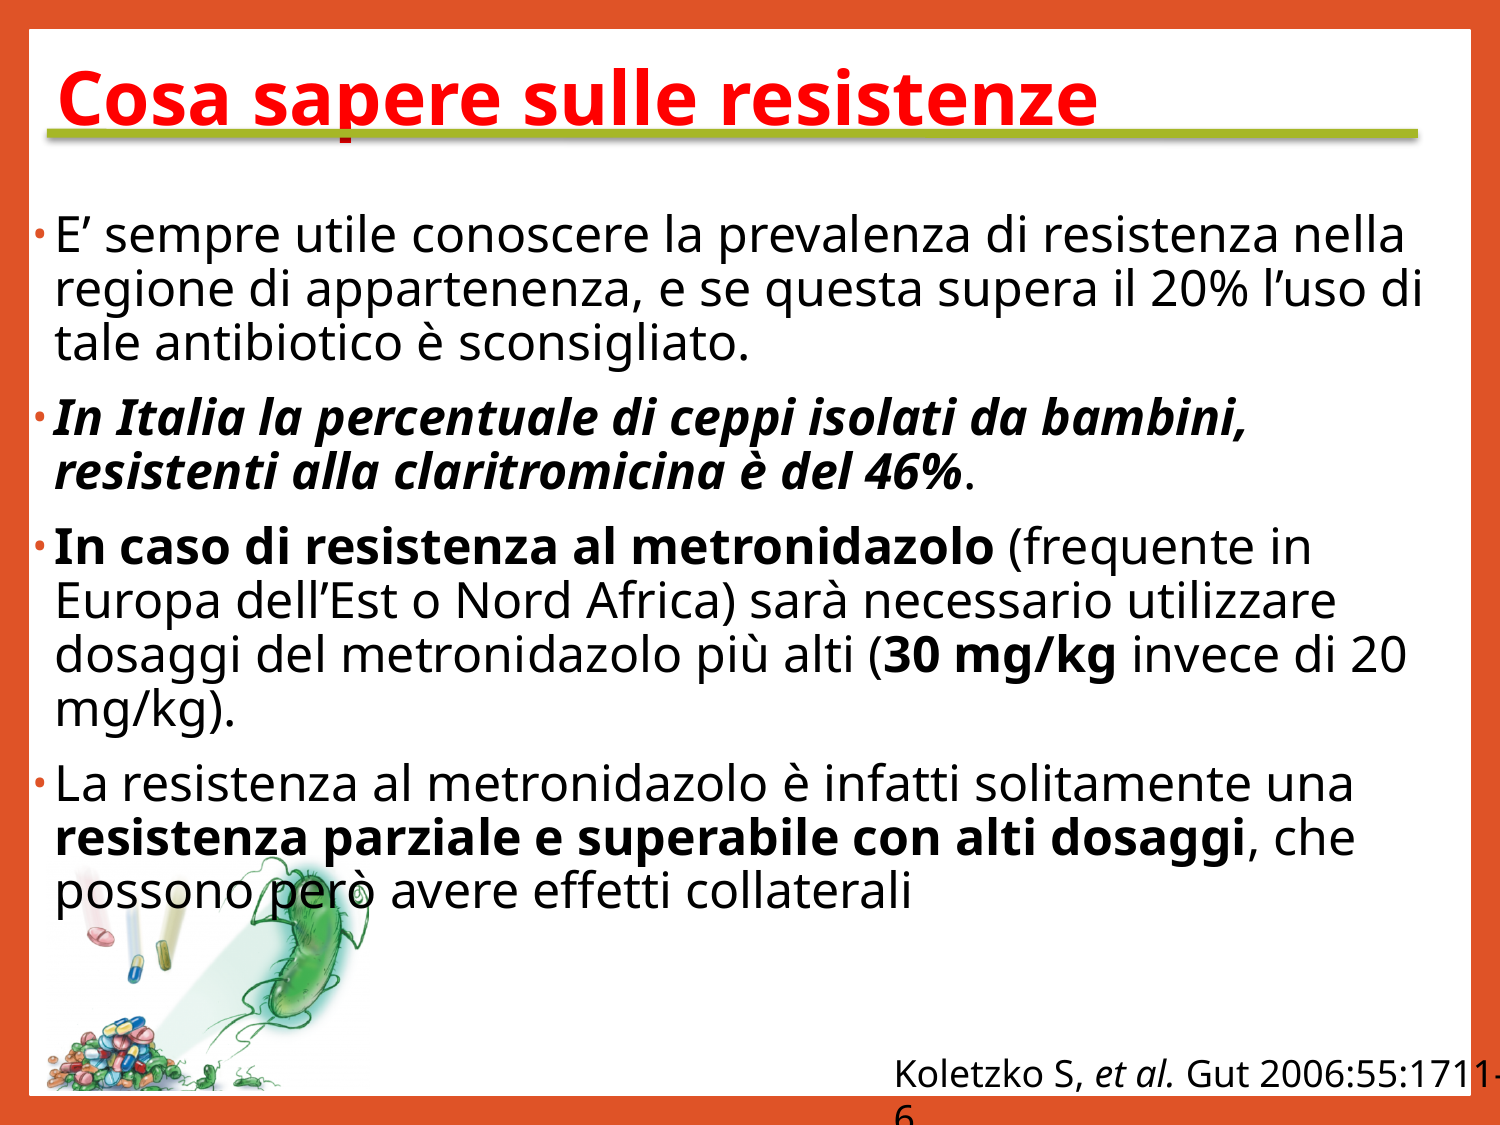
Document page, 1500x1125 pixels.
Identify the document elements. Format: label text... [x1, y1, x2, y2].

list E’ sempre utile conoscere la prevalenza di resistenza nella regione di appartenenza, e se questa supera il 20% l’uso di tale antibiotico è sconsigliato. In Italia la percentuale di ceppi isolati da bambini, resistenti alla claritromicina è del 46%. In caso di resistenza al metronidazolo (frequente in Europa dell’Est o Nord Africa) sarà necessario utilizzare dosaggi del metronidazolo più alti (30 mg/kg invece di 20 mg/kg). La resistenza al metronidazolo è infatti solitamente una resistenza parziale e superabile con alti dosaggi, che possono però avere effetti collaterali [11, 131, 1500, 994]
picture [46, 855, 370, 1091]
text_box Koletzko S, et al. Gut 2006:55:1711-6 [878, 1042, 1500, 1125]
text_box Cosa sapere sulle resistenze [41, 42, 1348, 148]
